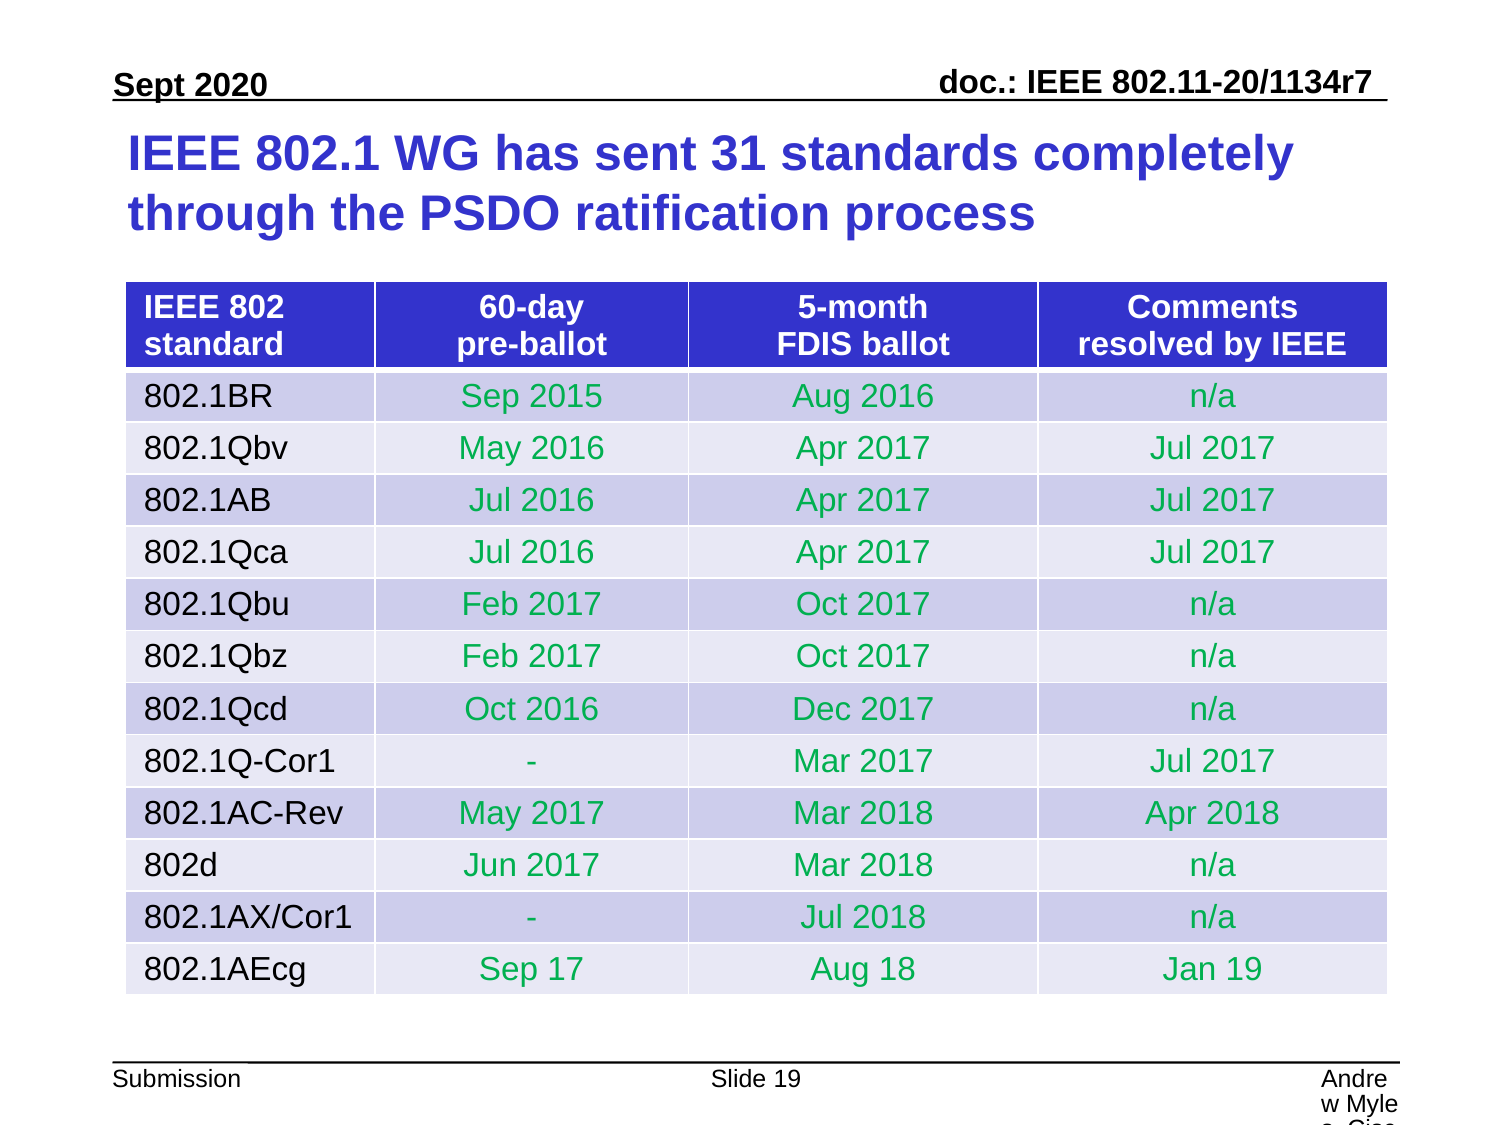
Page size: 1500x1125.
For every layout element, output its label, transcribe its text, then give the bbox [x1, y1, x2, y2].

table_cell 802.1Qbv [126, 423, 374, 473]
table_header 60-day pre-ballot [376, 282, 688, 367]
table_cell - [376, 892, 688, 942]
table_header 5-month FDIS ballot [689, 282, 1037, 367]
table_cell Mar 2018 [689, 840, 1037, 890]
table_cell n/a [1039, 892, 1387, 942]
table_cell Mar 2017 [689, 735, 1037, 786]
table_cell Jul 2017 [1039, 735, 1387, 786]
table_cell Oct 2017 [689, 631, 1037, 682]
table_cell Jul 2016 [376, 527, 688, 577]
table_cell n/a [1039, 631, 1387, 682]
table_cell Aug 18 [689, 944, 1037, 994]
footer Andrew Myles, Cisco [1320, 1061, 1402, 1093]
table_cell Sep 2015 [376, 373, 688, 421]
table_cell 802.1Qcd [126, 683, 374, 734]
table_cell Feb 2017 [376, 579, 688, 630]
table_cell Jun 2017 [376, 840, 688, 890]
table_cell Oct 2017 [689, 579, 1037, 630]
table_cell Aug 2016 [689, 373, 1037, 421]
table_cell n/a [1039, 840, 1387, 890]
table_cell Jan 19 [1039, 944, 1387, 994]
table_cell 802.1BR [126, 373, 374, 421]
table_cell Apr 2018 [1039, 788, 1387, 838]
table_cell 802.1Qbz [126, 631, 374, 682]
table_cell Apr 2017 [689, 423, 1037, 473]
table_cell Jul 2016 [376, 475, 688, 525]
table_cell 802.1Q-Cor1 [126, 735, 374, 786]
table_header IEEE 802 standard [126, 282, 374, 367]
table_cell May 2017 [376, 788, 688, 838]
table_cell Feb 2017 [376, 631, 688, 682]
table_cell n/a [1039, 579, 1387, 630]
table_cell Jul 2018 [689, 892, 1037, 942]
table_cell Jul 2017 [1039, 527, 1387, 577]
table_cell 802d [126, 840, 374, 890]
table_cell 802.1AC-Rev [126, 788, 374, 838]
table_cell Dec 2017 [689, 683, 1037, 734]
table_cell 802.1AX/Cor1 [126, 892, 374, 942]
table_cell 802.1AB [126, 475, 374, 525]
table_cell Jul 2017 [1039, 423, 1387, 473]
table_cell 802.1Qbu [126, 579, 374, 630]
slide_number Slide 19 [709, 1061, 803, 1093]
table_cell Sep 17 [376, 944, 688, 994]
table_header Comments resolved by IEEE [1039, 282, 1387, 367]
title IEEE 802.1 WG has sent 31 standards completely through the PSDO ratification process [112, 112, 1388, 288]
table_cell n/a [1039, 373, 1387, 421]
table_cell 802.1Qca [126, 527, 374, 577]
table_cell Oct 2016 [376, 683, 688, 734]
table_cell Apr 2017 [689, 475, 1037, 525]
table_cell Mar 2018 [689, 788, 1037, 838]
table_cell Apr 2017 [689, 527, 1037, 577]
table_cell May 2016 [376, 423, 688, 473]
table_cell Jul 2017 [1039, 475, 1387, 525]
table_cell n/a [1039, 683, 1387, 734]
table_cell 802.1AEcg [126, 944, 374, 994]
table_cell - [376, 735, 688, 786]
